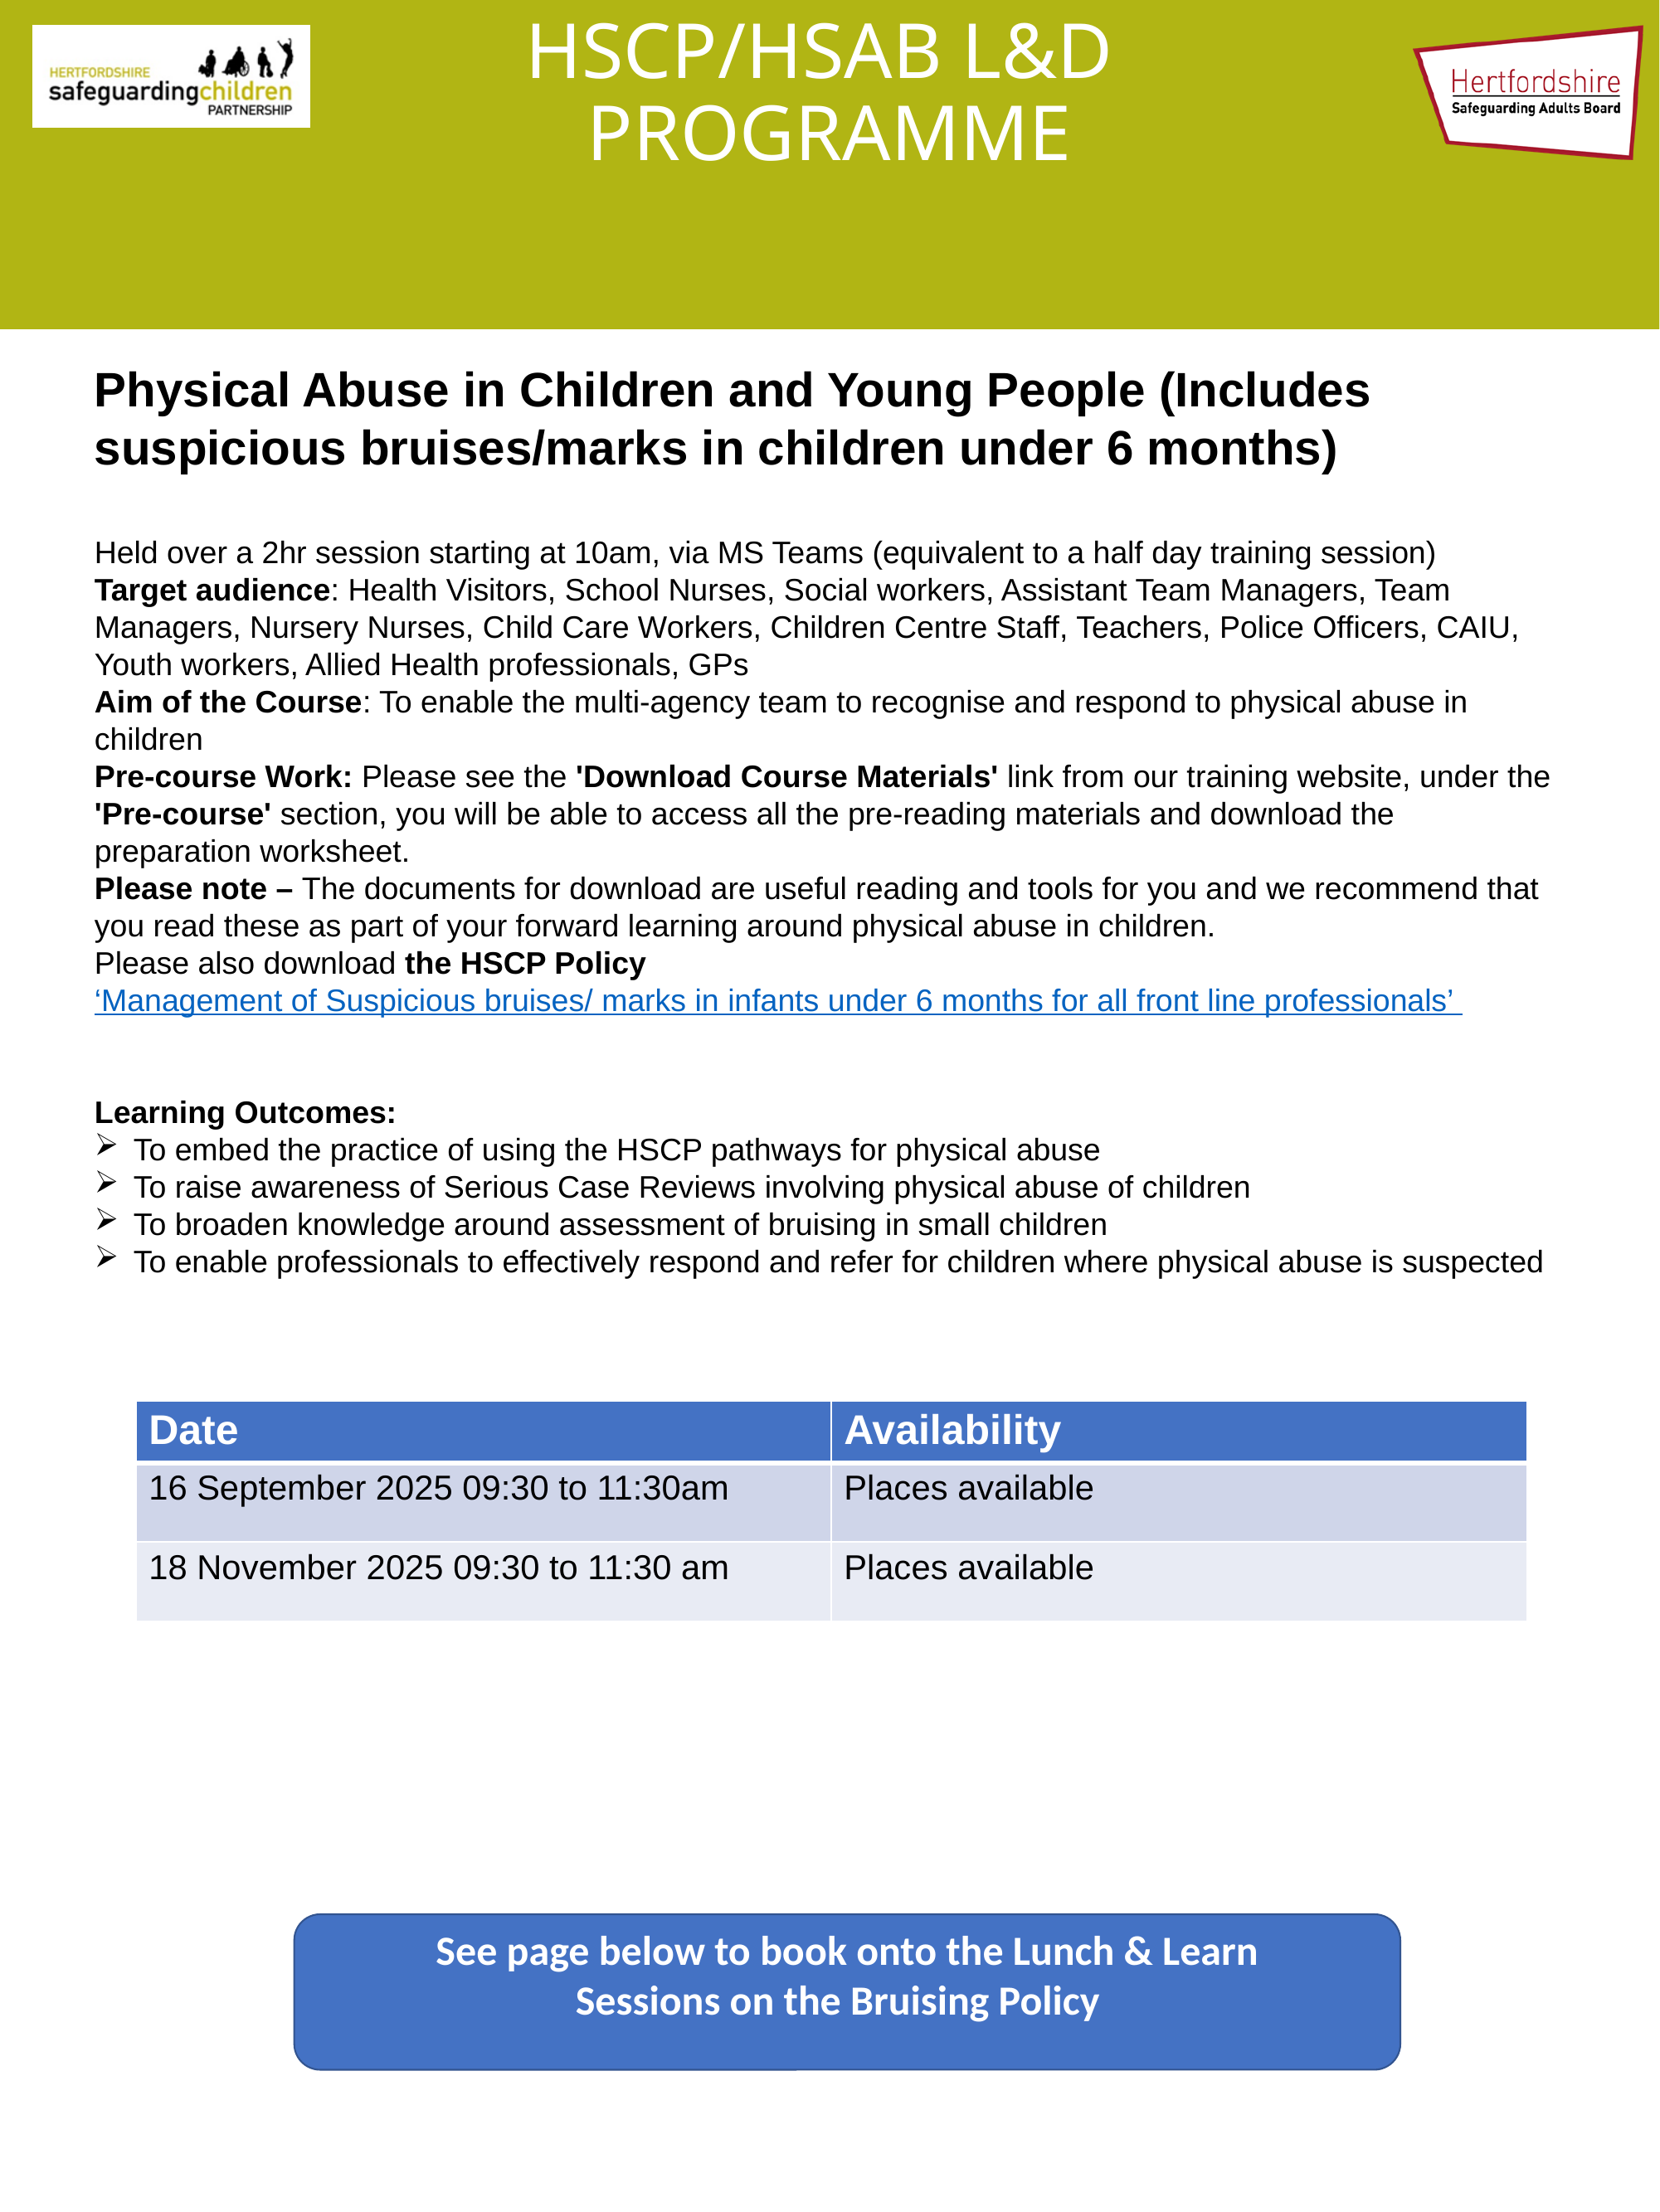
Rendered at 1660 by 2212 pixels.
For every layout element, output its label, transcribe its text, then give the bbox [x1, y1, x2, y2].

table_header Availability [832, 1402, 1526, 1461]
table_header Date [137, 1402, 830, 1461]
table_cell 16 September 2025 09:30 to 11:30am [137, 1466, 830, 1541]
table_cell Places available [832, 1466, 1526, 1541]
title HSCP/HSAB L&D PROGRAMME [0, 6, 1659, 288]
table_cell 18 November 2025 09:30 to 11:30 am [137, 1543, 830, 1621]
text_box See page below to book onto the Lunch & Learn Sessions on the Bruising Policy [293, 1913, 1402, 2071]
text_box Physical Abuse in Children and Young People (Includes suspicious bruises/marks in children under 6 months) Held over a 2hr session starting at 10am, via MS Teams (equivalent to a half day training session) Target audience: Health Visitors, School Nurses, Social workers, Assistant Team Managers, Team Managers, Nursery Nurses, Child Care Workers, Children Centre Staff, Teachers, Police Officers, CAIU, Youth workers, Allied Health professionals, GPs Aim of the Course: To enable the multi-agency team to recognise and respond to physical abuse in children Pre-course Work: Please see the 'Download Course Materials' link from our training website, under the 'Pre-course' section, you will be able to access all the pre-reading materials and download the preparation worksheet. Please note – The documents for download are useful reading and tools for you and we recommend that you read these as part of your forward learning around physical abuse in children. Please also download the HSCP Policy ‘Management of Suspicious bruises/ marks in infants under 6 months for all front line professionals’ Learning Outcomes: To embed the practice of using the HSCP pathways for physical abuse To raise awareness of Serious Case Reviews involving physical abuse of children To broaden knowledge around assessment of bruising in small children To enable professionals to effectively respond and refer for children where physical abuse is suspected [82, 352, 1573, 1352]
table_cell Places available [832, 1543, 1526, 1621]
